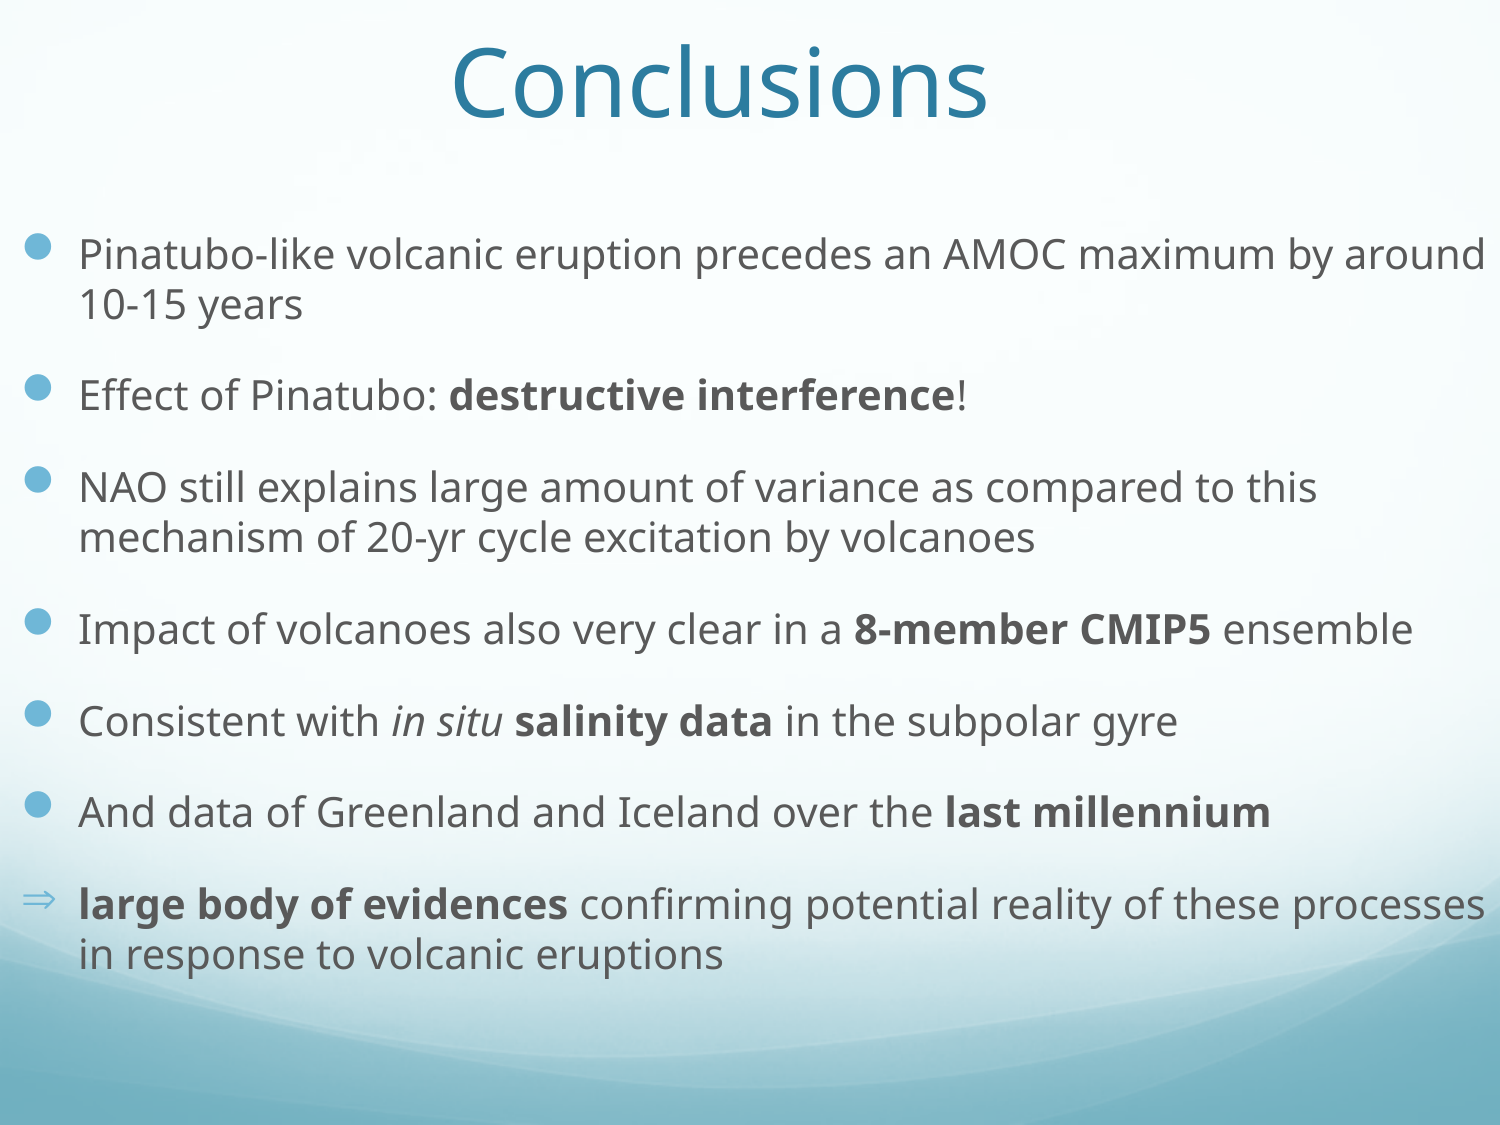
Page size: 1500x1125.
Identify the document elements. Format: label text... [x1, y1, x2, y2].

title Conclusions [90, 0, 1410, 144]
list Pinatubo-like volcanic eruption precedes an AMOC maximum by around 10-15 years Effect of Pinatubo: destructive interference! NAO still explains large amount of variance as compared to this mechanism of 20-yr cycle excitation by volcanoes Impact of volcanoes also very clear in a 8-member CMIP5 ensemble Consistent with in situ salinity data in the subpolar gyre And data of Greenland and Iceland over the last millennium large body of evidences confirming potential reality of these processes in response to volcanic eruptions [5, 219, 1500, 1000]
